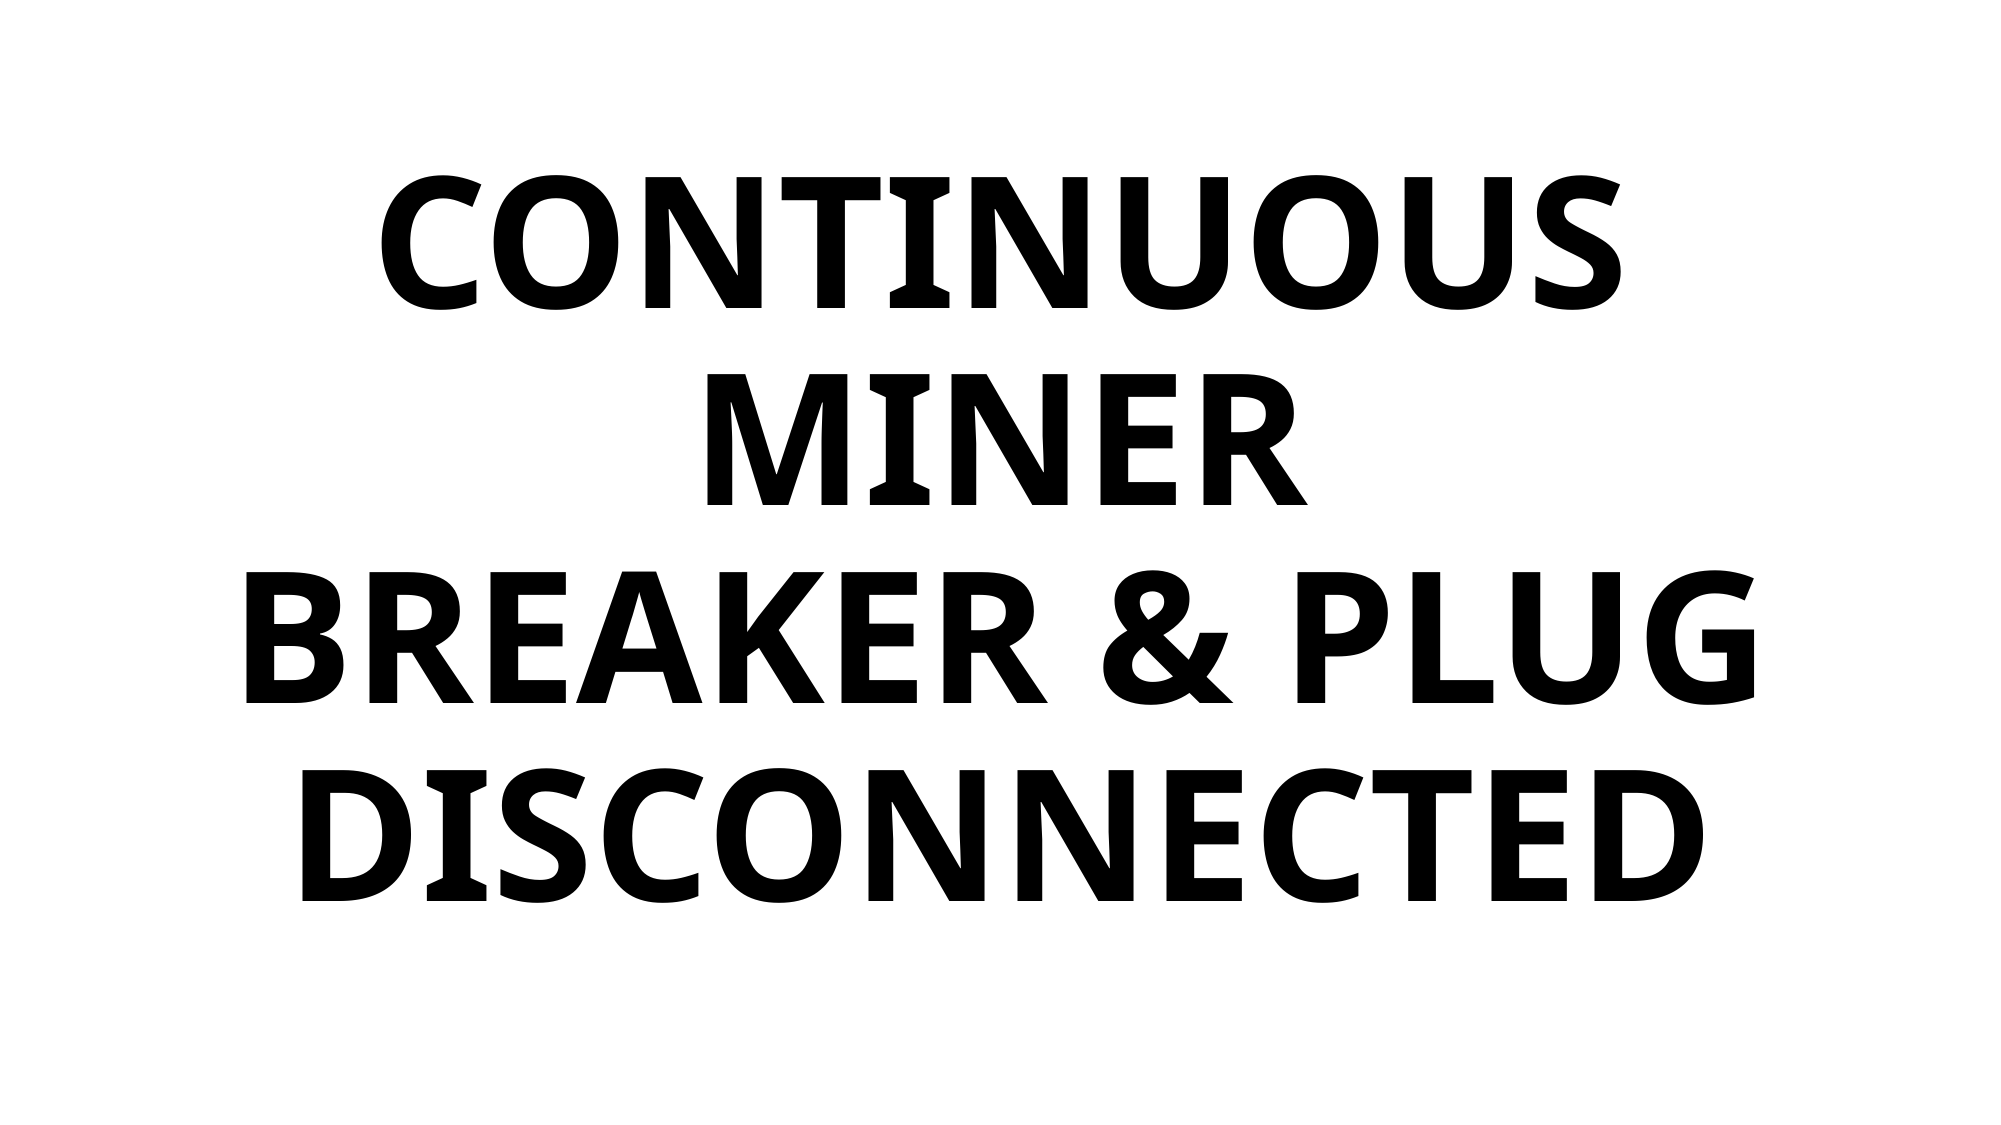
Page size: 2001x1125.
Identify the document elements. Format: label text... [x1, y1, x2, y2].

title CONTINUOUS MINER BREAKER & PLUG DISCONNECTED [137, 59, 1863, 1031]
